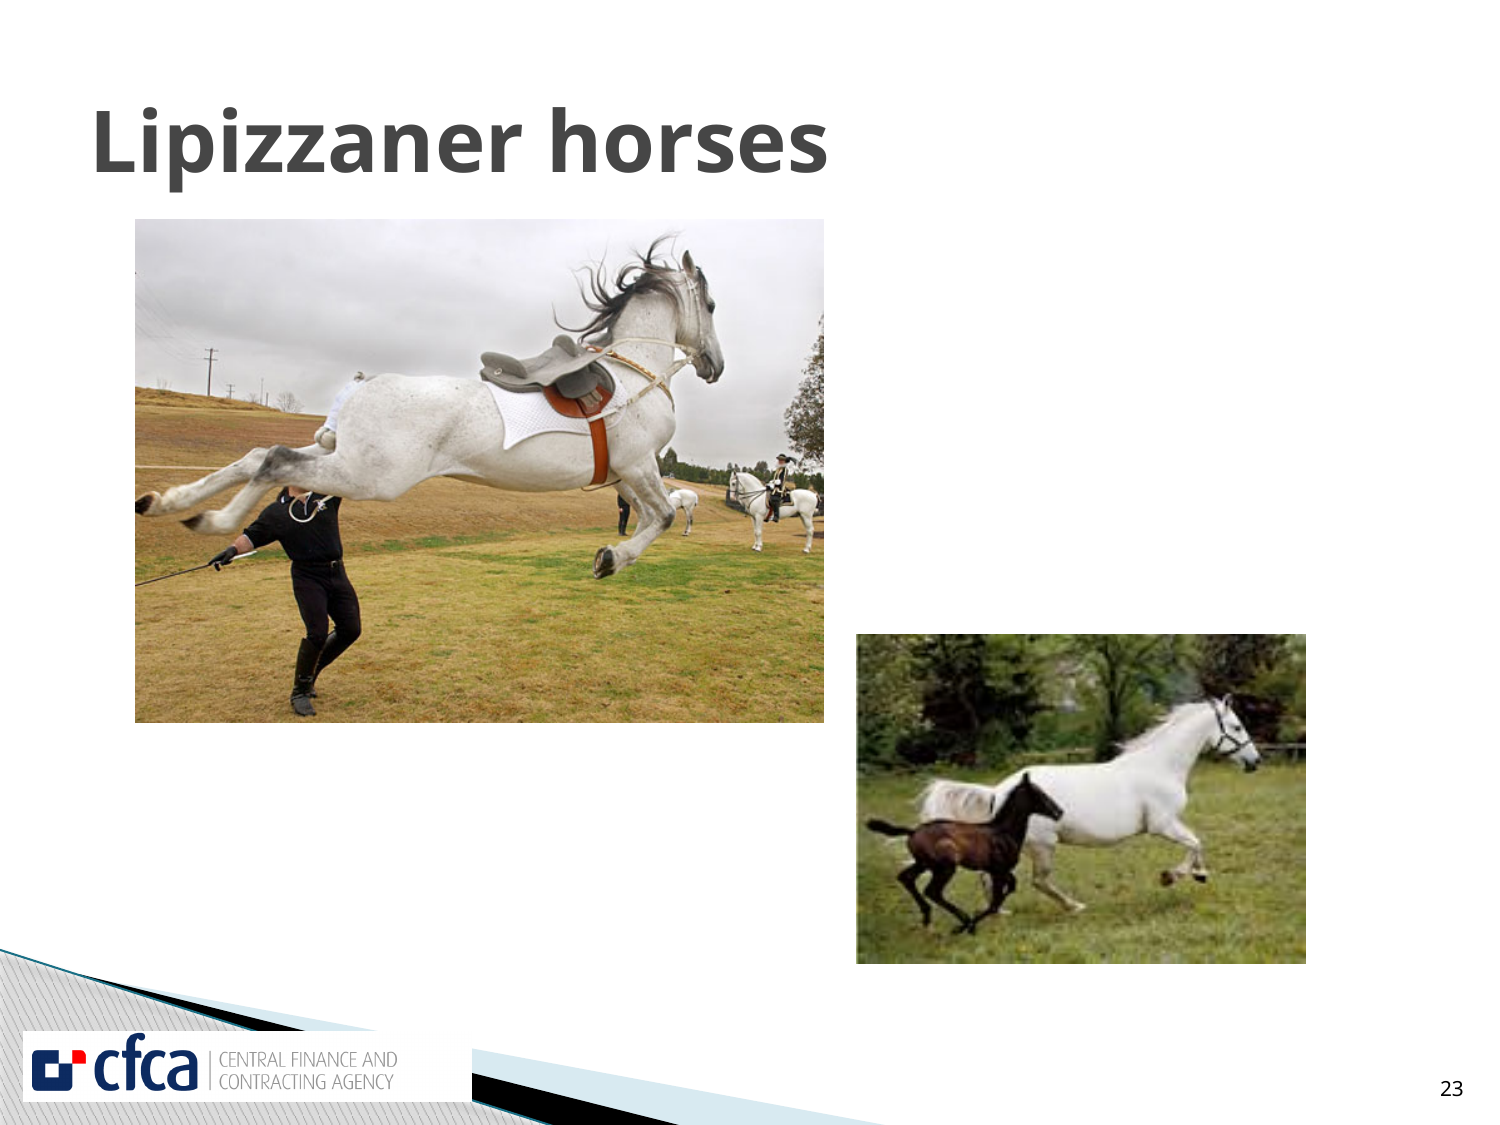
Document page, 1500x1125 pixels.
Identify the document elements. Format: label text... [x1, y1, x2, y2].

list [855, 633, 1306, 964]
slide_number 23 [1418, 1051, 1479, 1112]
picture [135, 219, 824, 723]
picture [23, 1031, 472, 1102]
title Lipizzaner horses [75, 45, 1425, 233]
